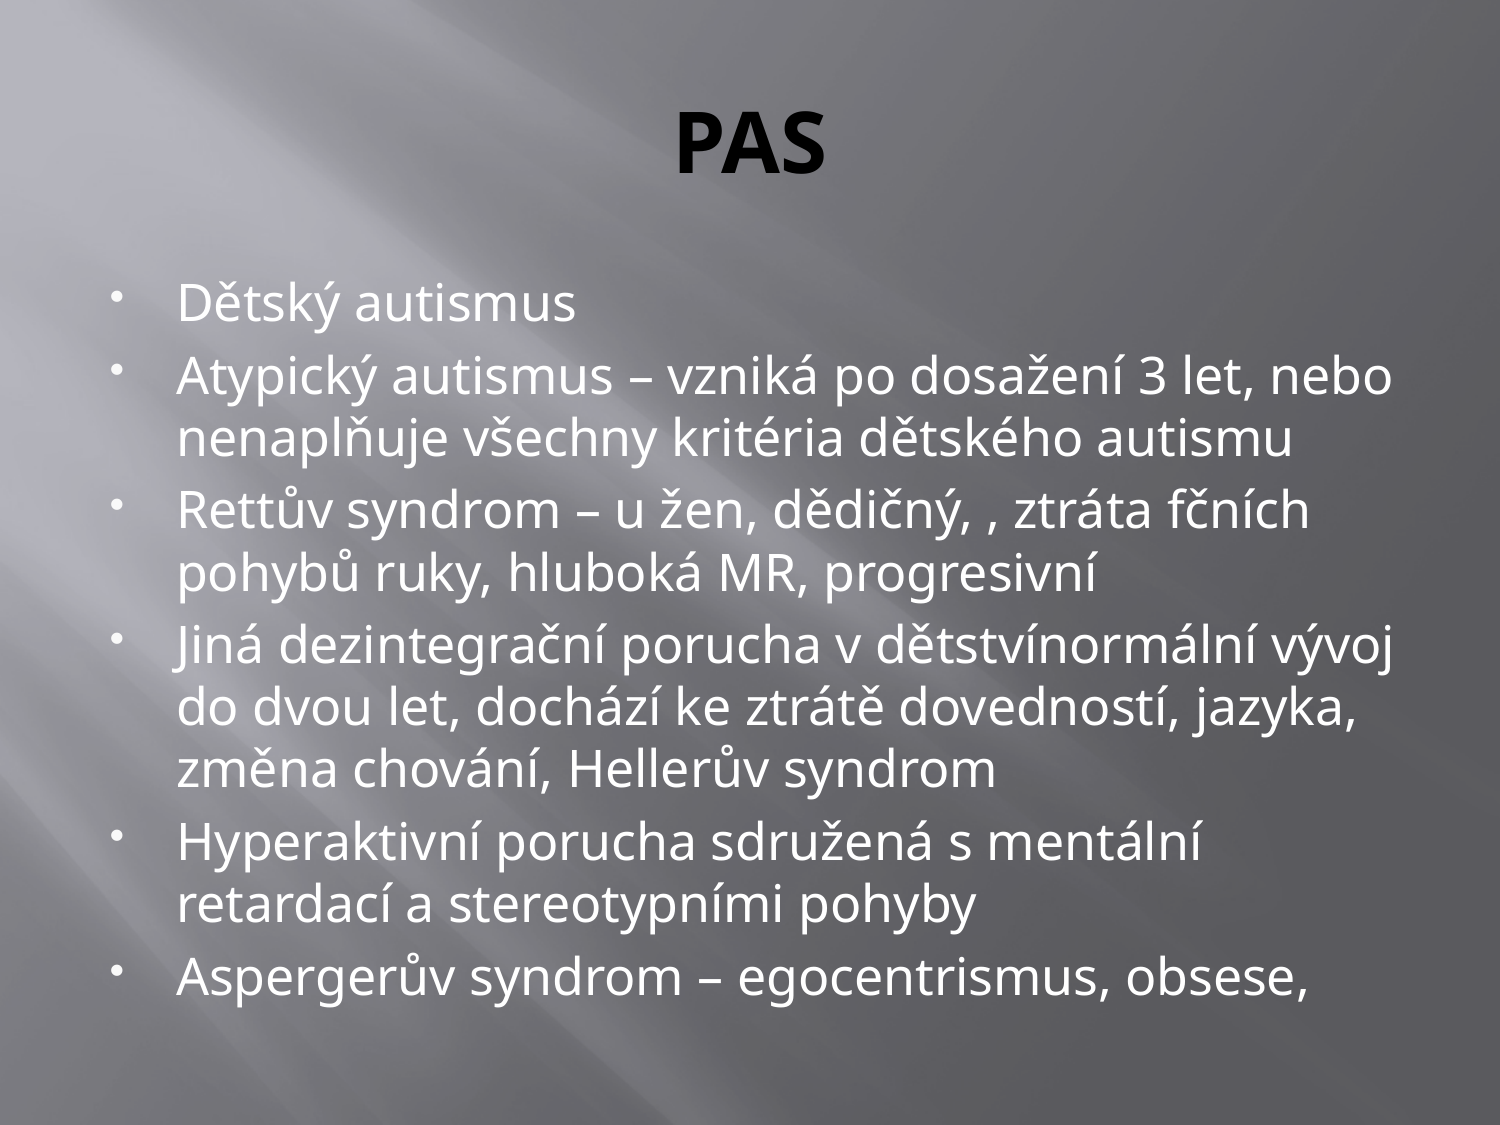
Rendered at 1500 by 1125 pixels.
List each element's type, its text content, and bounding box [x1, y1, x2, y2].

title PAS [75, 45, 1425, 233]
list Dětský autismus Atypický autismus – vzniká po dosažení 3 let, nebo nenaplňuje všechny kritéria dětského autismu Rettův syndrom – u žen, dědičný, , ztráta fčních pohybů ruky, hluboká MR, progresivní Jiná dezintegrační porucha v dětstvínormální vývoj do dvou let, dochází ke ztrátě dovedností, jazyka, změna chování, Hellerův syndrom Hyperaktivní porucha sdružená s mentální retardací a stereotypními pohyby Aspergerův syndrom – egocentrismus, obsese, [75, 262, 1425, 1035]
